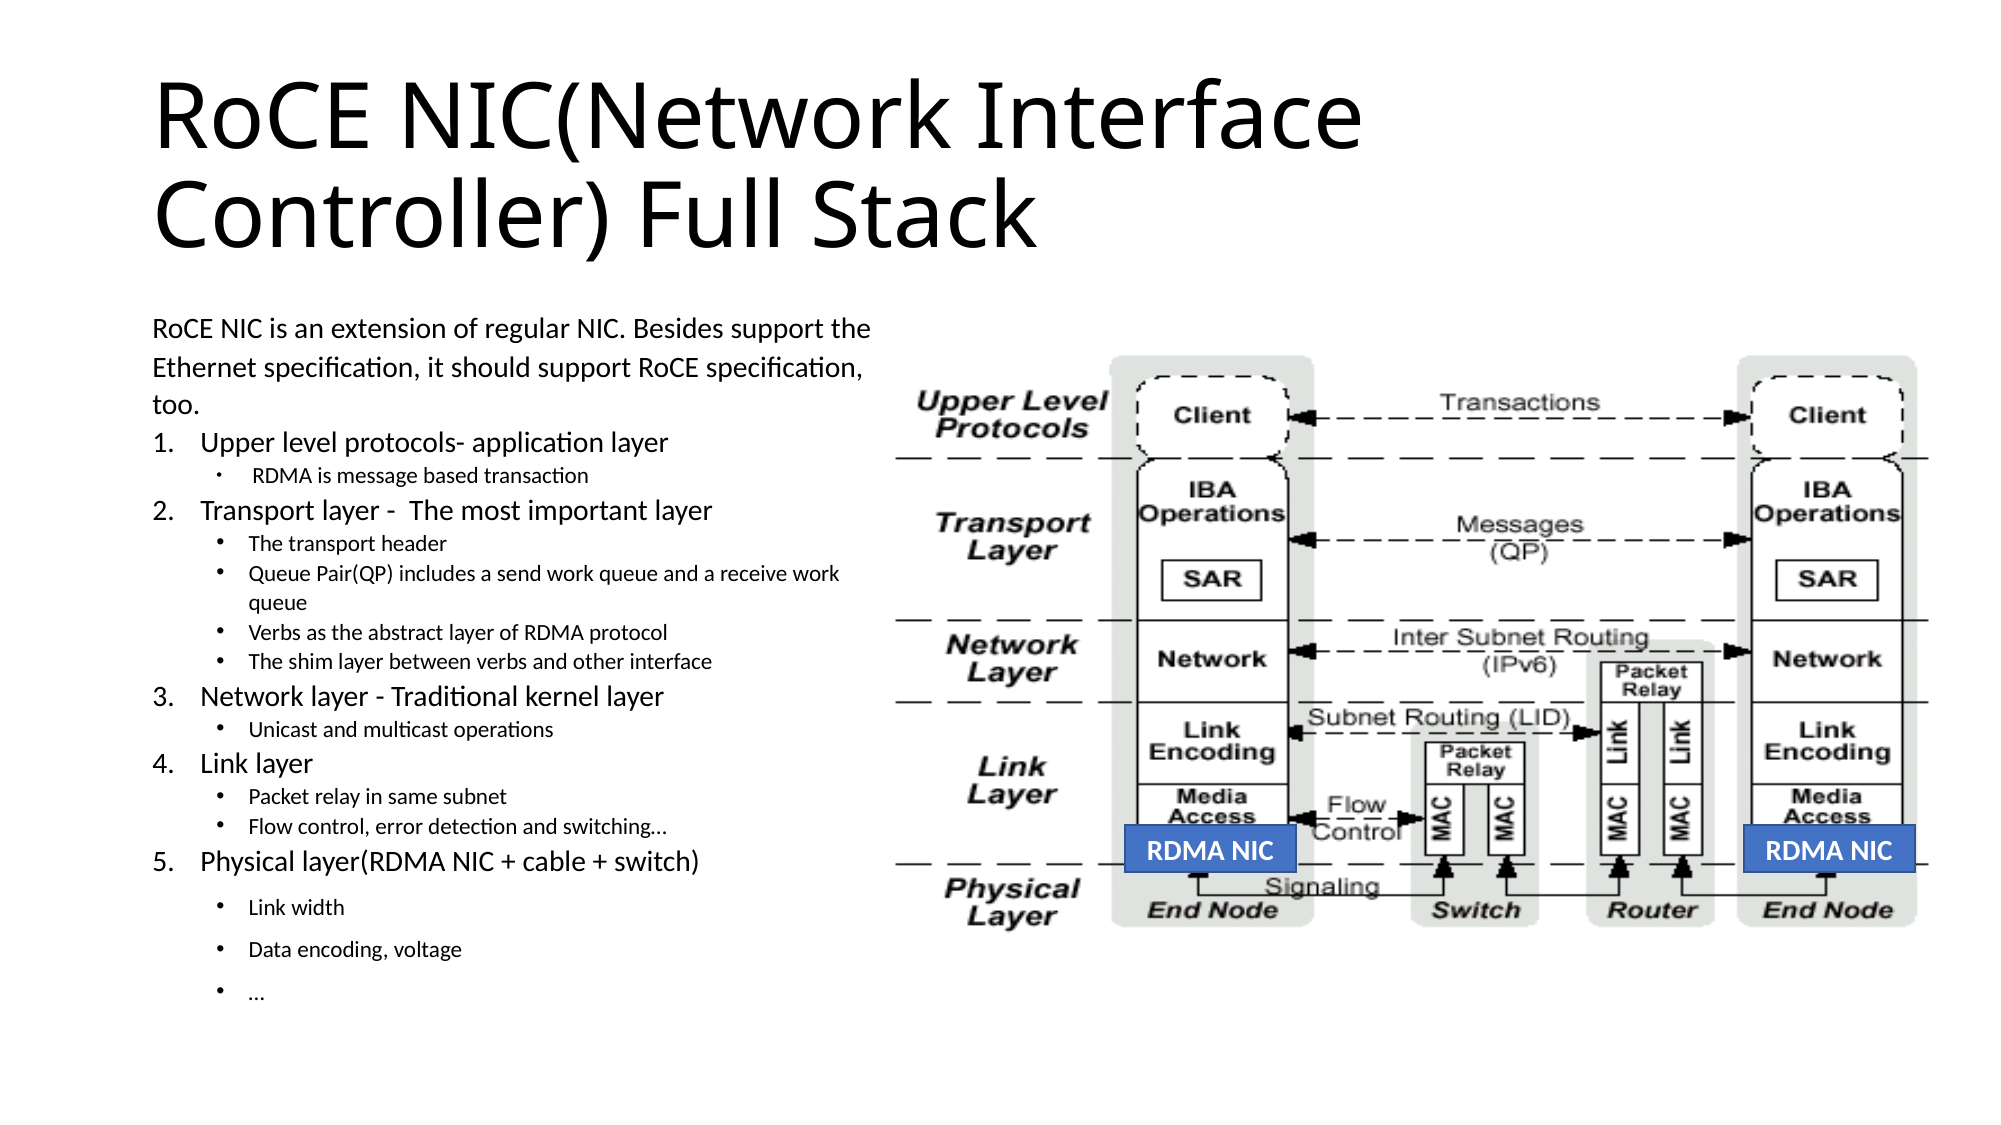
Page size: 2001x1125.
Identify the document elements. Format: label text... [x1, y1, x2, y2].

list RoCE NIC is an extension of regular NIC. Besides support the Ethernet specification, it should support RoCE specification, too. Upper level protocols- application layer RDMA is message based transaction Transport layer - The most important layer The transport header Queue Pair(QP) includes a send work queue and a receive work queue Verbs as the abstract layer of RDMA protocol The shim layer between verbs and other interface Network layer - Traditional kernel layer Unicast and multicast operations Link layer Packet relay in same subnet Flow control, error detection and switching… Physical layer(RDMA NIC + cable + switch) Link width Data encoding, voltage … [137, 299, 917, 1014]
title RoCE NIC(Network Interface Controller) Full Stack [137, 59, 1863, 278]
picture [876, 345, 1938, 942]
